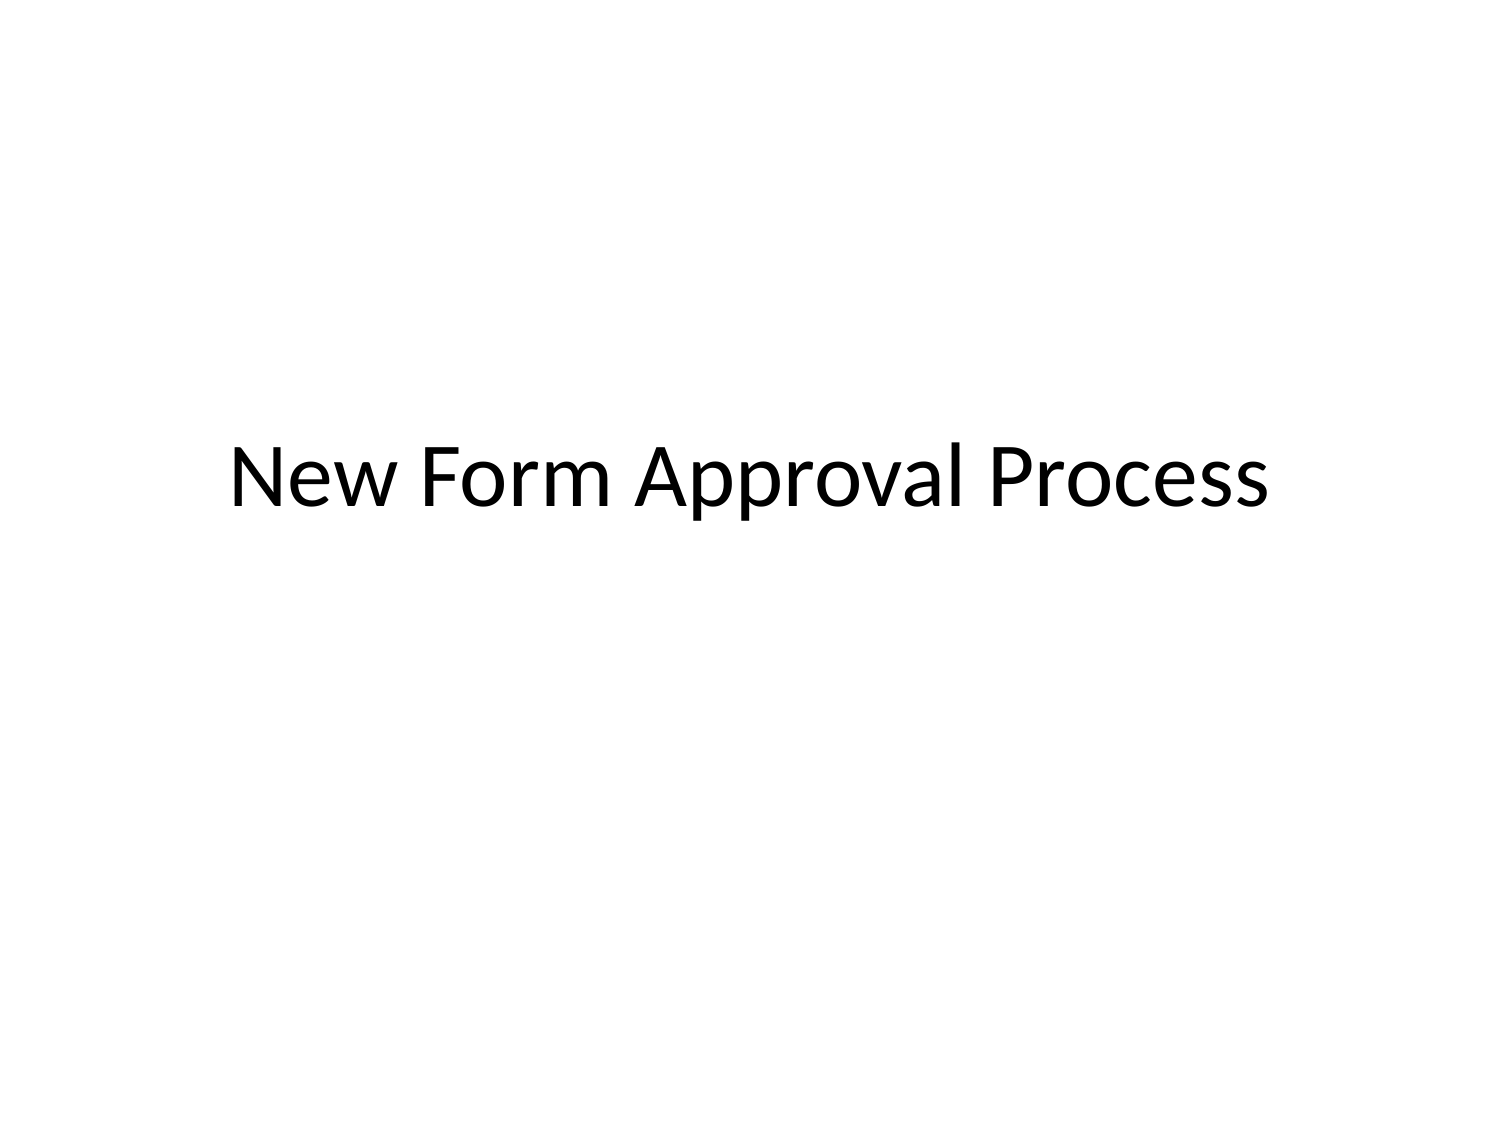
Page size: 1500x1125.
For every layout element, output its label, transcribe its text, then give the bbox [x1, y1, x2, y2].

title New Form Approval Process [112, 349, 1388, 591]
